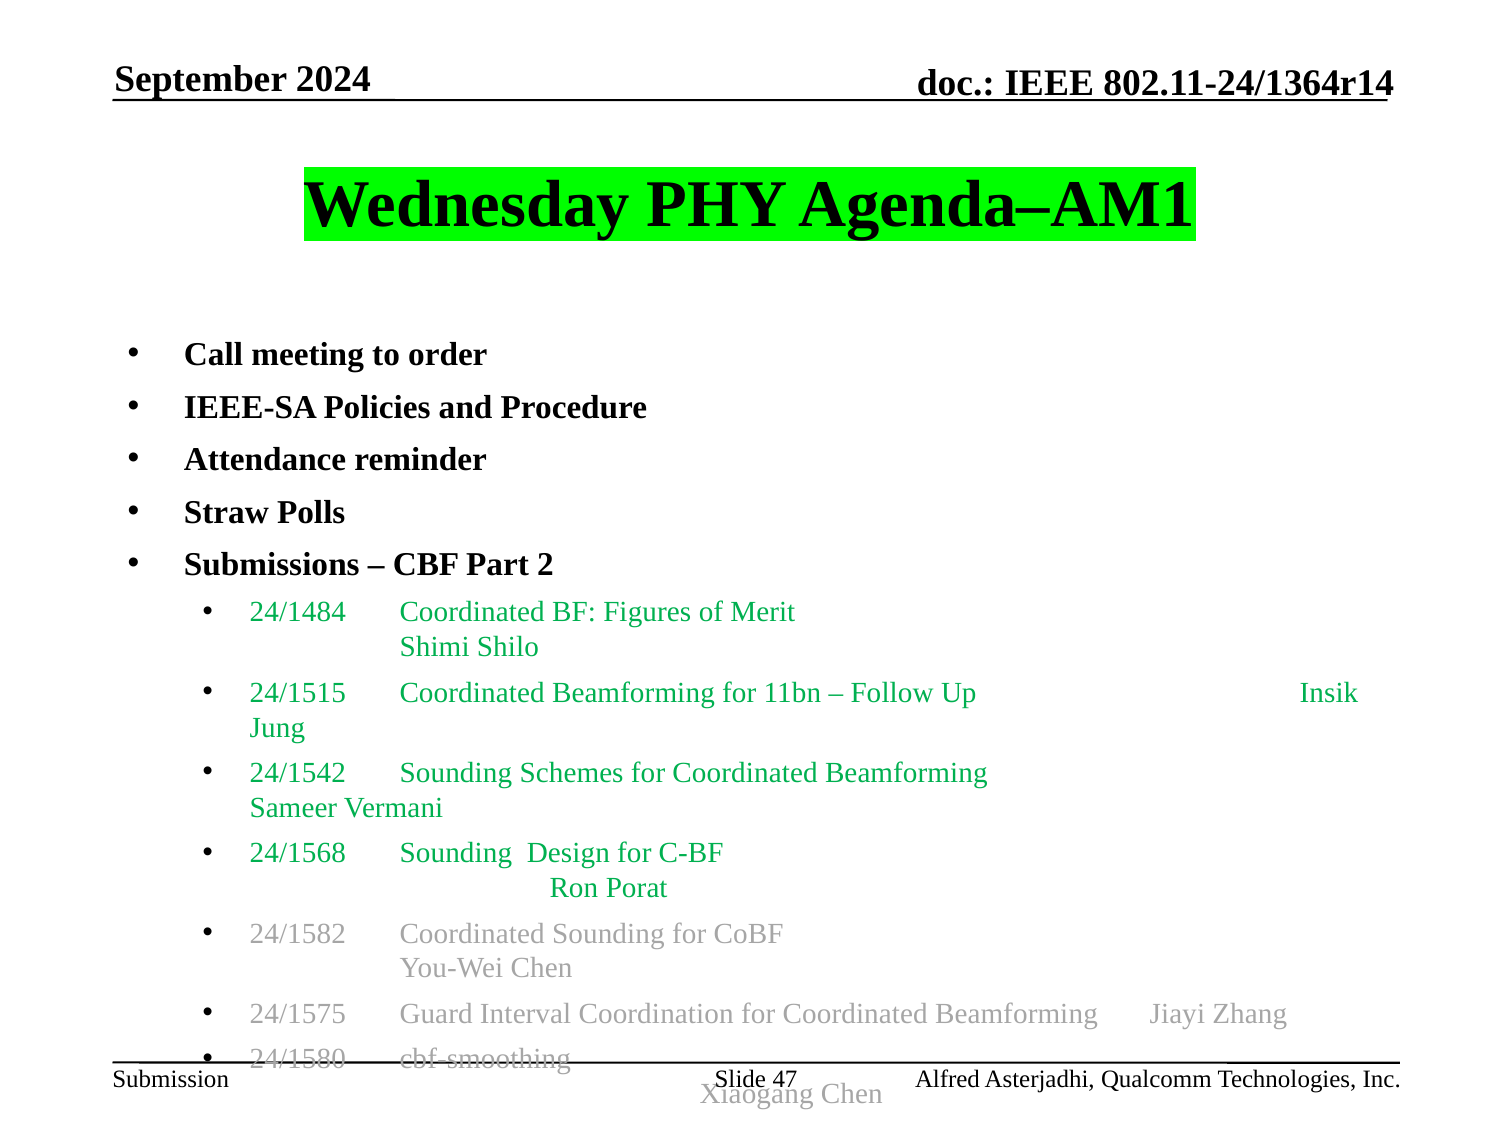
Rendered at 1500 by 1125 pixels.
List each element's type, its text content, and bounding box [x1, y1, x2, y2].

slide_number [114, 54, 423, 100]
list Call meeting to order IEEE-SA Policies and Procedure Attendance reminder Straw Polls Submissions – CBF Part 2 24/1484 Coordinated BF: Figures of Merit Shimi Shilo 24/1515 Coordinated Beamforming for 11bn – Follow Up Insik Jung 24/1542 Sounding Schemes for Coordinated Beamforming Sameer Vermani 24/1568 Sounding Design for C-BF Ron Porat 24/1582 Coordinated Sounding for CoBF You-Wei Chen 24/1575 Guard Interval Coordination for Coordinated Beamforming Jiayi Zhang 24/1580 cbf-smoothing Xiaogang Chen AoB: Recess [112, 324, 1388, 1063]
footer Alfred Asterjadhi, Qualcomm Technologies, Inc. [878, 1061, 1402, 1093]
title Wednesday PHY Agenda–AM1 [112, 112, 1388, 288]
slide_number Slide 47 [712, 1061, 800, 1123]
